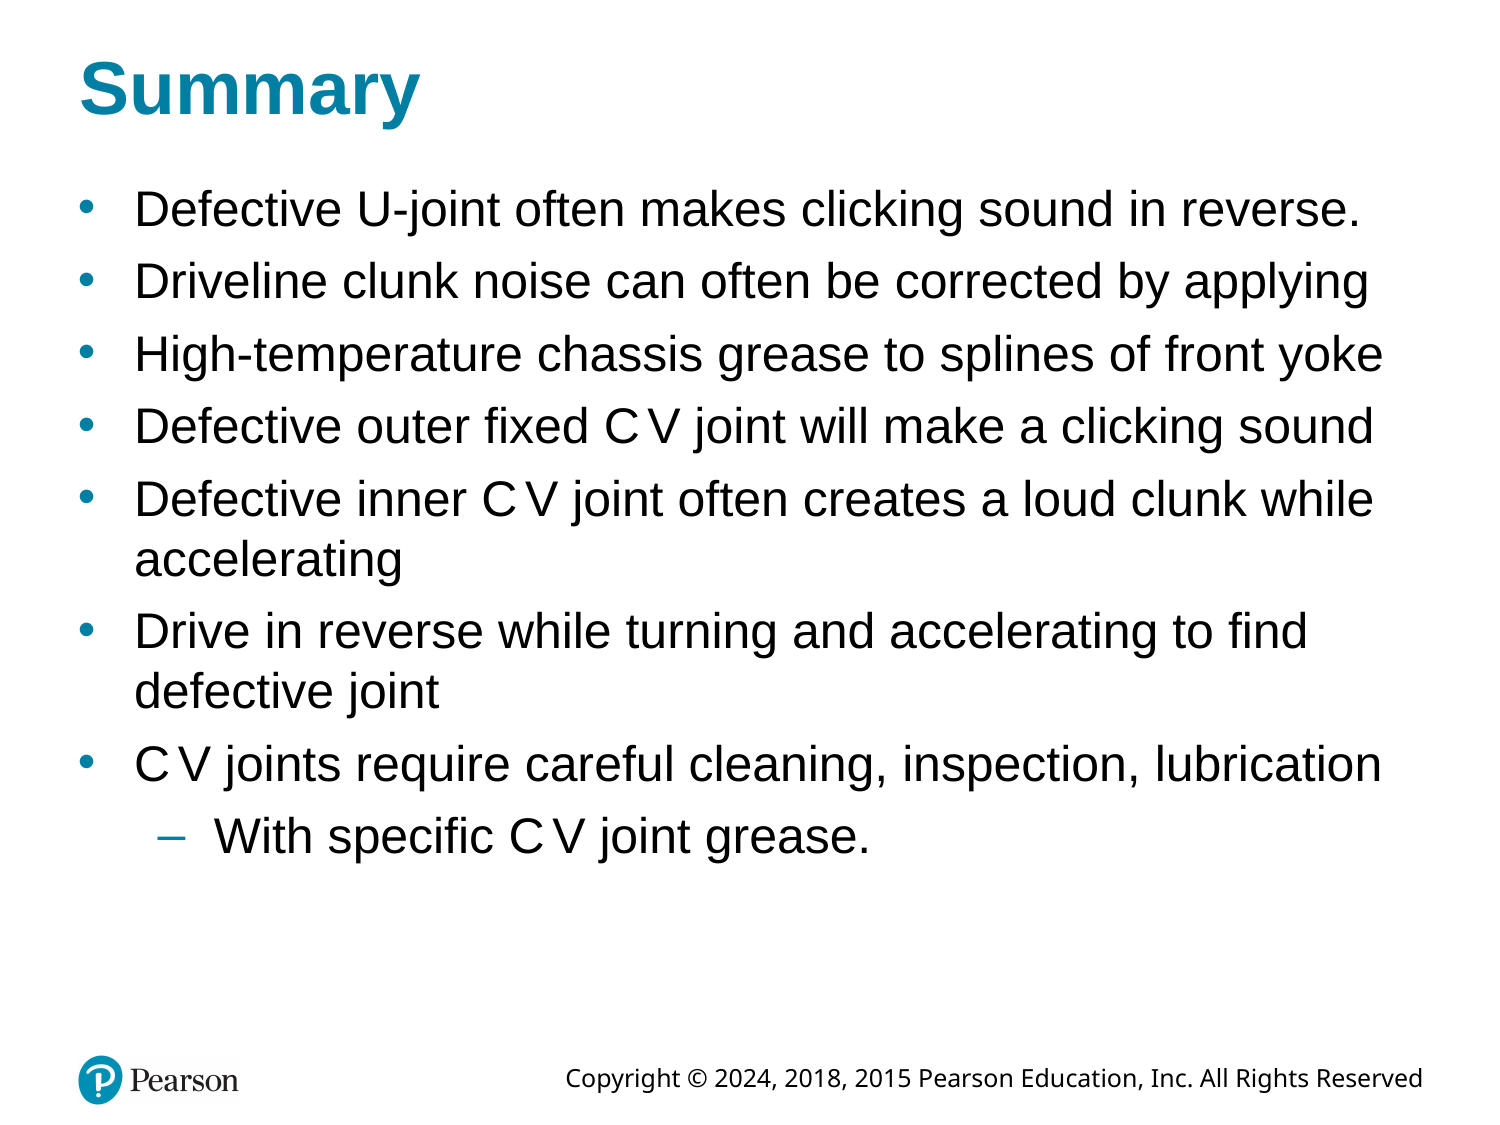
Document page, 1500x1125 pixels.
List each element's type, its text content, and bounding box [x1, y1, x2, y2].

list Defective U-joint often makes clicking sound in reverse. Driveline clunk noise can often be corrected by applying High-temperature chassis grease to splines of front yoke Defective outer fixed C V joint will make a clicking sound Defective inner C V joint often creates a loud clunk while accelerating Drive in reverse while turning and accelerating to find defective joint C V joints require careful cleaning, inspection, lubrication With specific C V joint grease. [77, 173, 1430, 867]
title Summary [79, 0, 1430, 173]
picture [77, 1054, 240, 1106]
